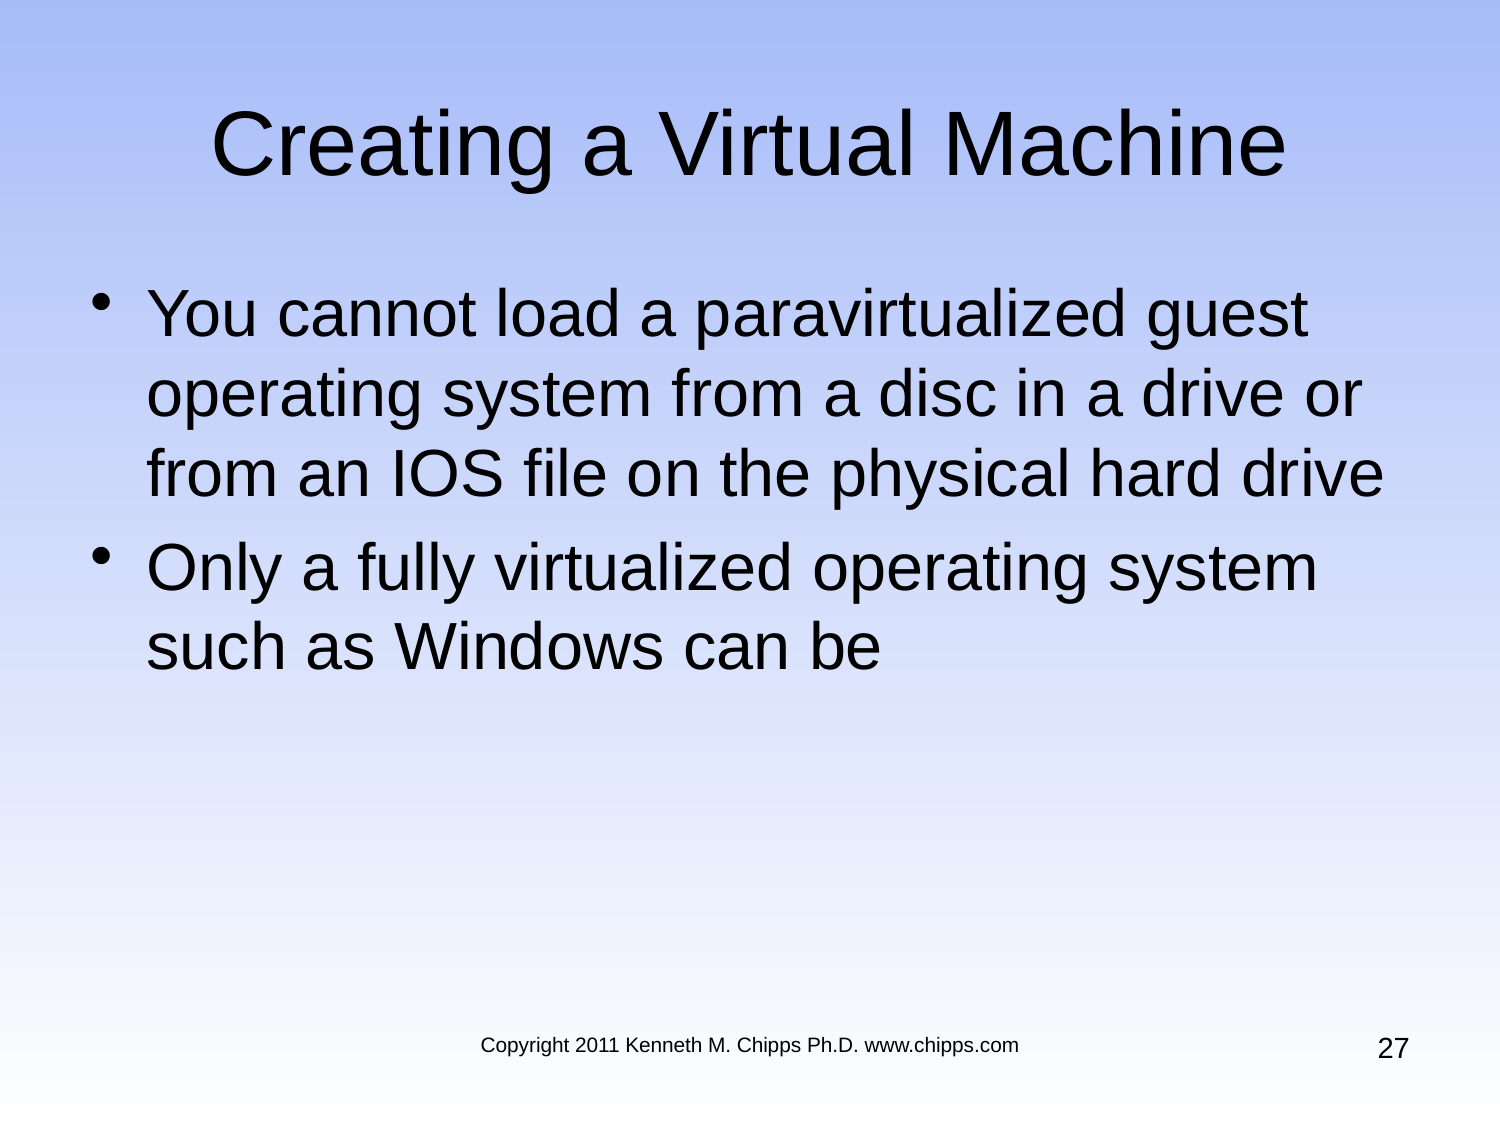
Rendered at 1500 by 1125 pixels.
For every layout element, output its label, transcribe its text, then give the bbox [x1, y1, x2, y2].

slide_number 27 [1074, 1021, 1426, 1101]
list You cannot load a paravirtualized guest operating system from a disc in a drive or from an IOS file on the physical hard drive Only a fully virtualized operating system such as Windows can be [74, 262, 1426, 1006]
footer Copyright 2011 Kenneth M. Chipps Ph.D. www.chipps.com [449, 1024, 1051, 1103]
title Creating a Virtual Machine [74, 44, 1426, 233]
